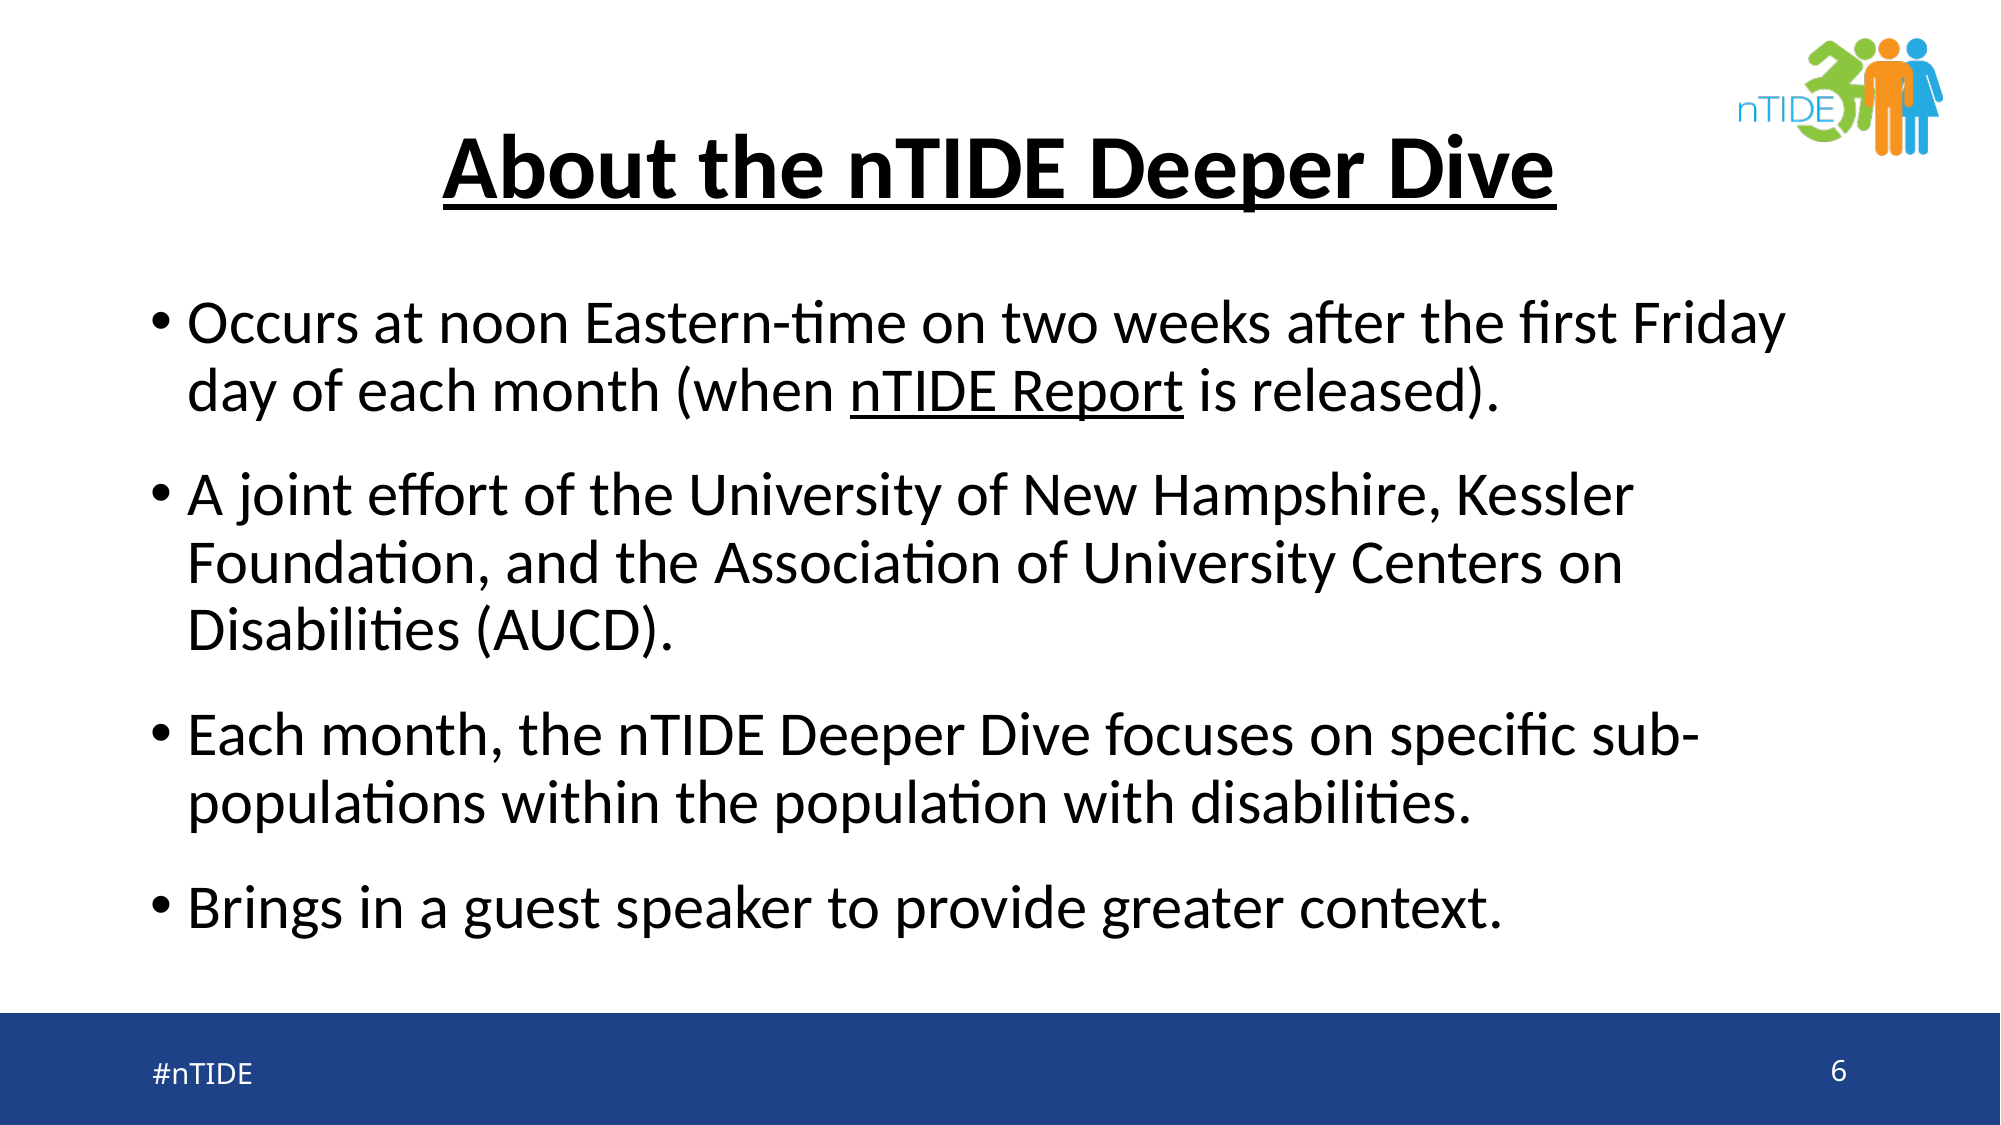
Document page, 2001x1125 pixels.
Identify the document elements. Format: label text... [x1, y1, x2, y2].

title About the nTIDE Deeper Dive [137, 59, 1863, 278]
picture [1731, 34, 1952, 167]
slide_number #nTIDE [137, 1042, 588, 1103]
slide_number 6 [1412, 1042, 1863, 1103]
list Occurs at noon Eastern-time on two weeks after the first Friday day of each month (when nTIDE Report is released). A joint effort of the University of New Hampshire, Kessler Foundation, and the Association of University Centers on Disabilities (AUCD). Each month, the nTIDE Deeper Dive focuses on specific sub-populations within the population with disabilities. Brings in a guest speaker to provide greater context. [134, 282, 1860, 996]
